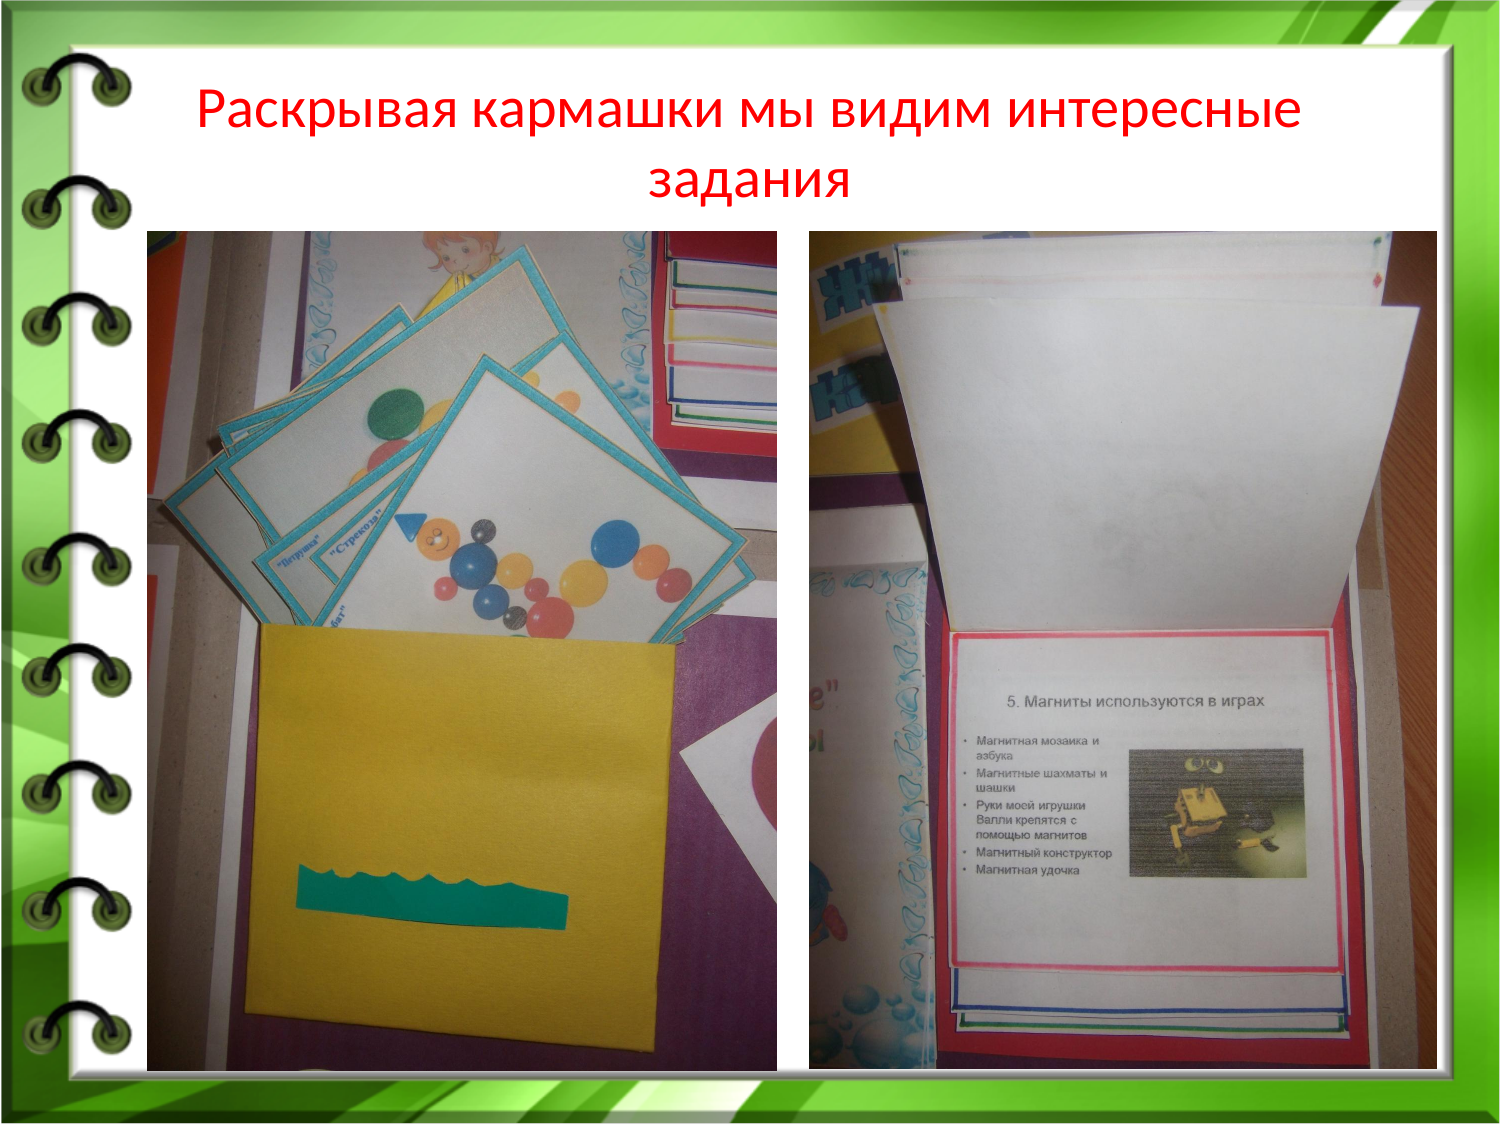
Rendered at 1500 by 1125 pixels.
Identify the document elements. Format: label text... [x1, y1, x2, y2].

title Раскрывая кармашки мы видим интересные задания [75, 45, 1425, 233]
picture [0, 0, 1500, 1125]
